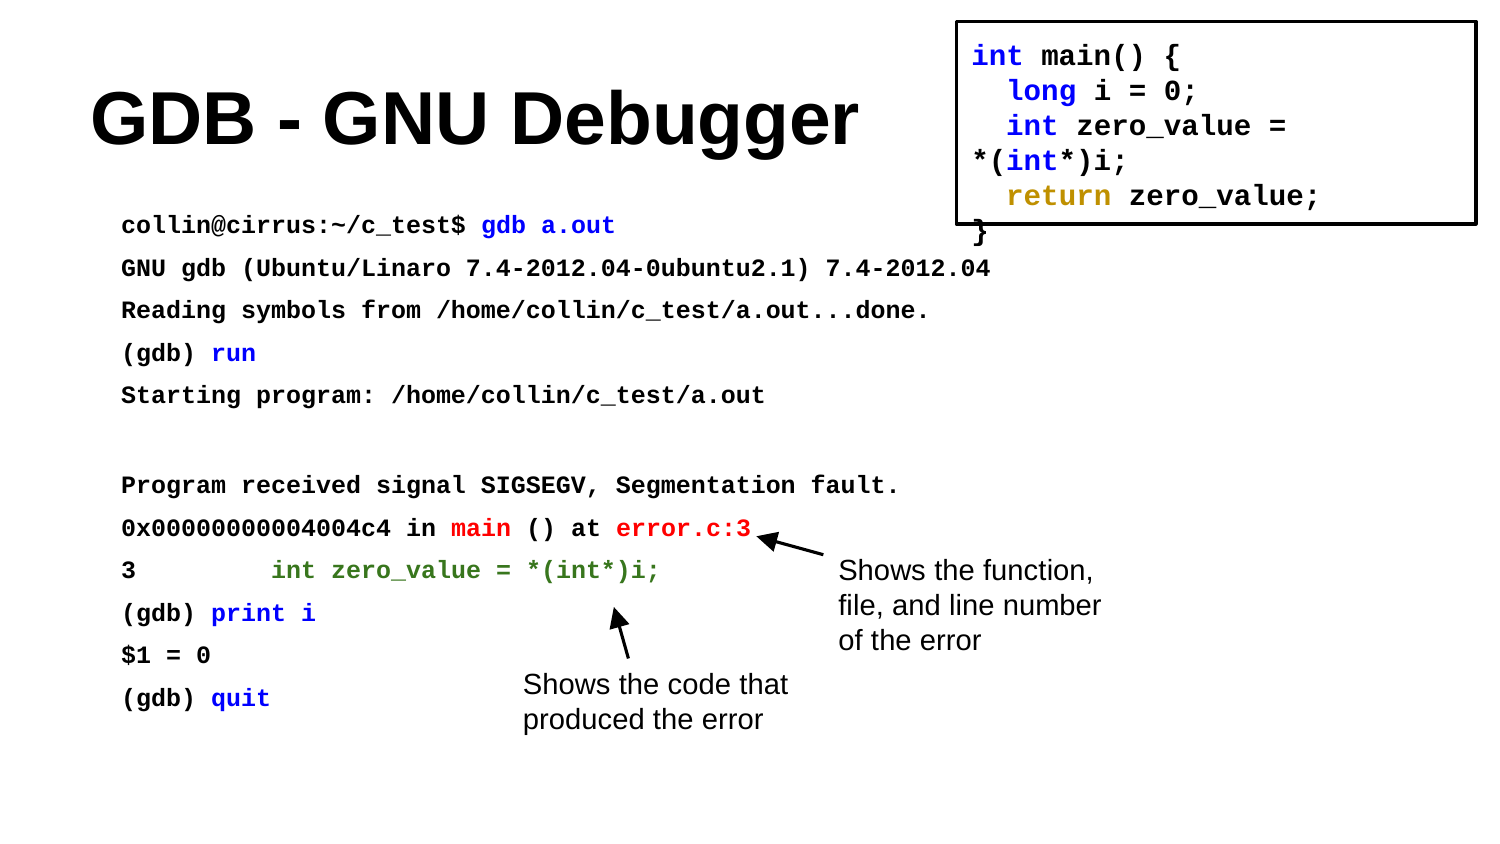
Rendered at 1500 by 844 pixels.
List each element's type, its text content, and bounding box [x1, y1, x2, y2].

title GDB - GNU Debugger [75, 33, 956, 175]
list collin@cirrus:~/c_test$ gdb a.out GNU gdb (Ubuntu/Linaro 7.4-2012.04-0ubuntu2.1) 7.4-2012.04 Reading symbols from /home/collin/c_test/a.out...done. (gdb) run Starting program: /home/collin/c_test/a.out Program received signal SIGSEGV, Segmentation fault. 0x00000000004004c4 in main () at error.c:3 3 int zero_value = *(int*)i; (gdb) print i $1 = 0 (gdb) quit [75, 193, 1425, 806]
text_box Shows the function, file, and line number of the error [823, 536, 1149, 638]
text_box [756, 536, 824, 555]
text_box Shows the code that produced the error [507, 650, 833, 752]
text_box int main() { long i = 0; int zero_value = *(int*)i; return zero_value; } [956, 21, 1477, 224]
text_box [613, 606, 629, 659]
